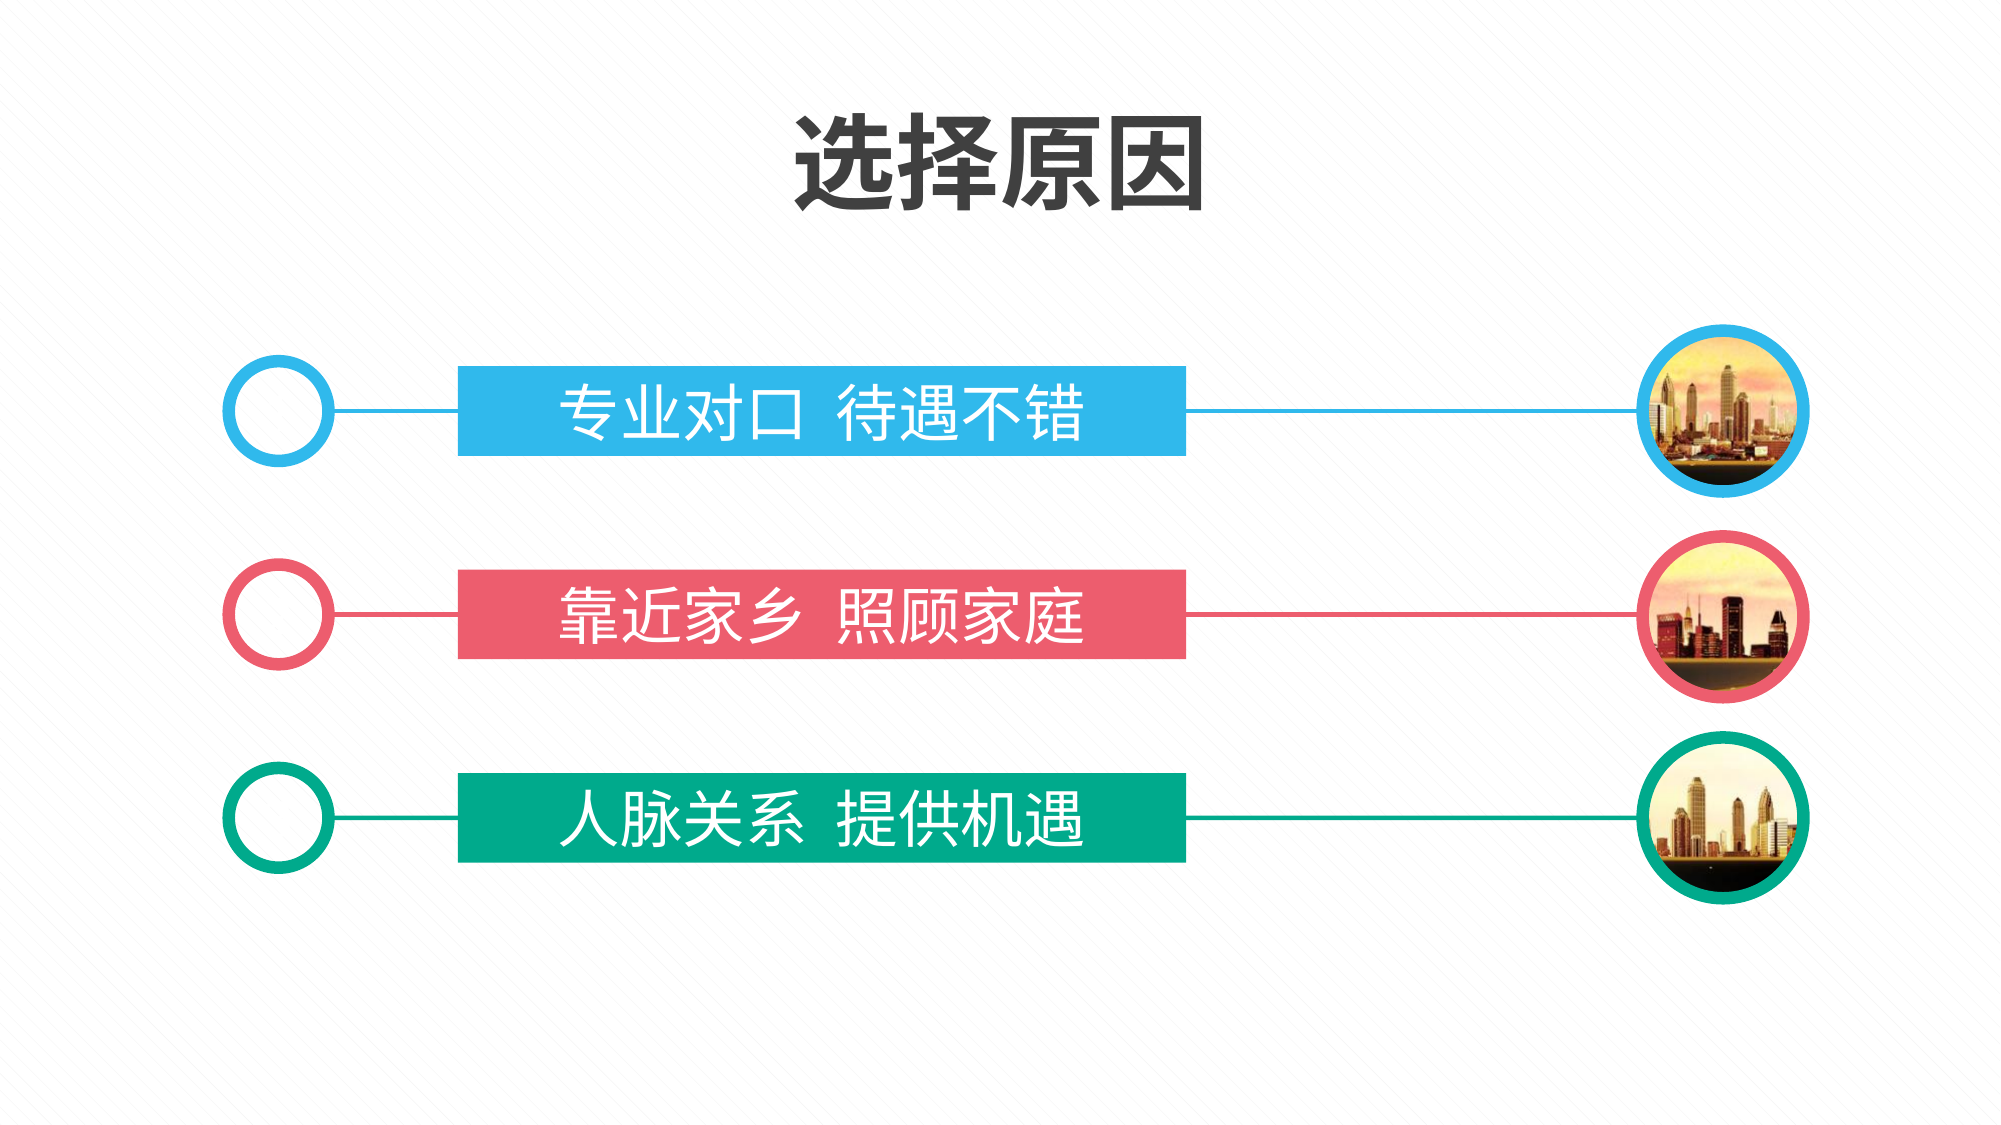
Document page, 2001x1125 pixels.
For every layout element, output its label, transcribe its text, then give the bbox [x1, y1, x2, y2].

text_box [228, 330, 1804, 492]
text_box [228, 737, 1804, 899]
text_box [228, 536, 1804, 698]
text_box 选择原因 [516, 90, 1484, 230]
